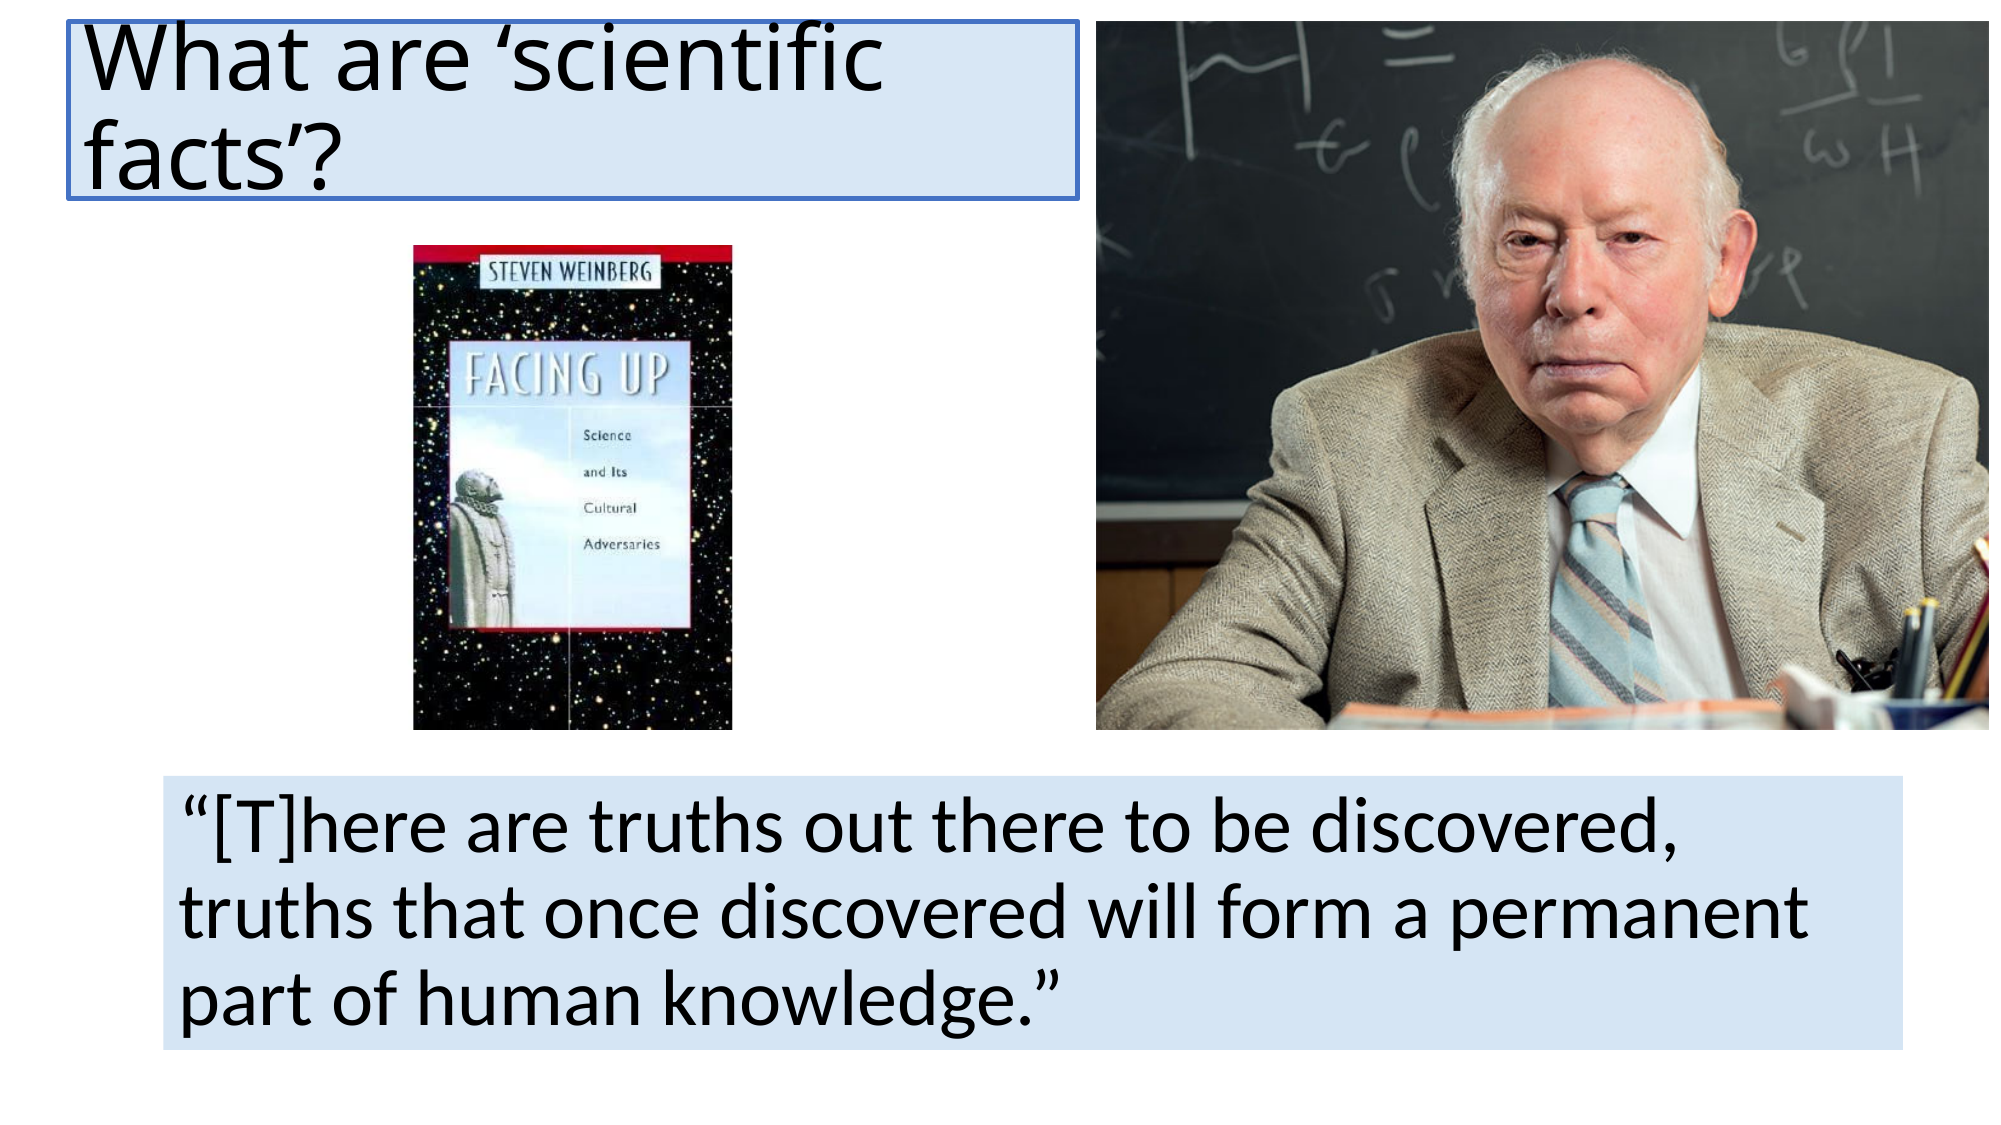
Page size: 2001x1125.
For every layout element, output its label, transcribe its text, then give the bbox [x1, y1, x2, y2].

title What are ‘scientific facts’? [68, 21, 1078, 199]
list “[T]here are truths out there to be discovered, truths that once discovered will form a permanent part of human knowledge.” [163, 775, 1903, 1050]
picture [330, 244, 816, 730]
picture [1096, 21, 1989, 730]
